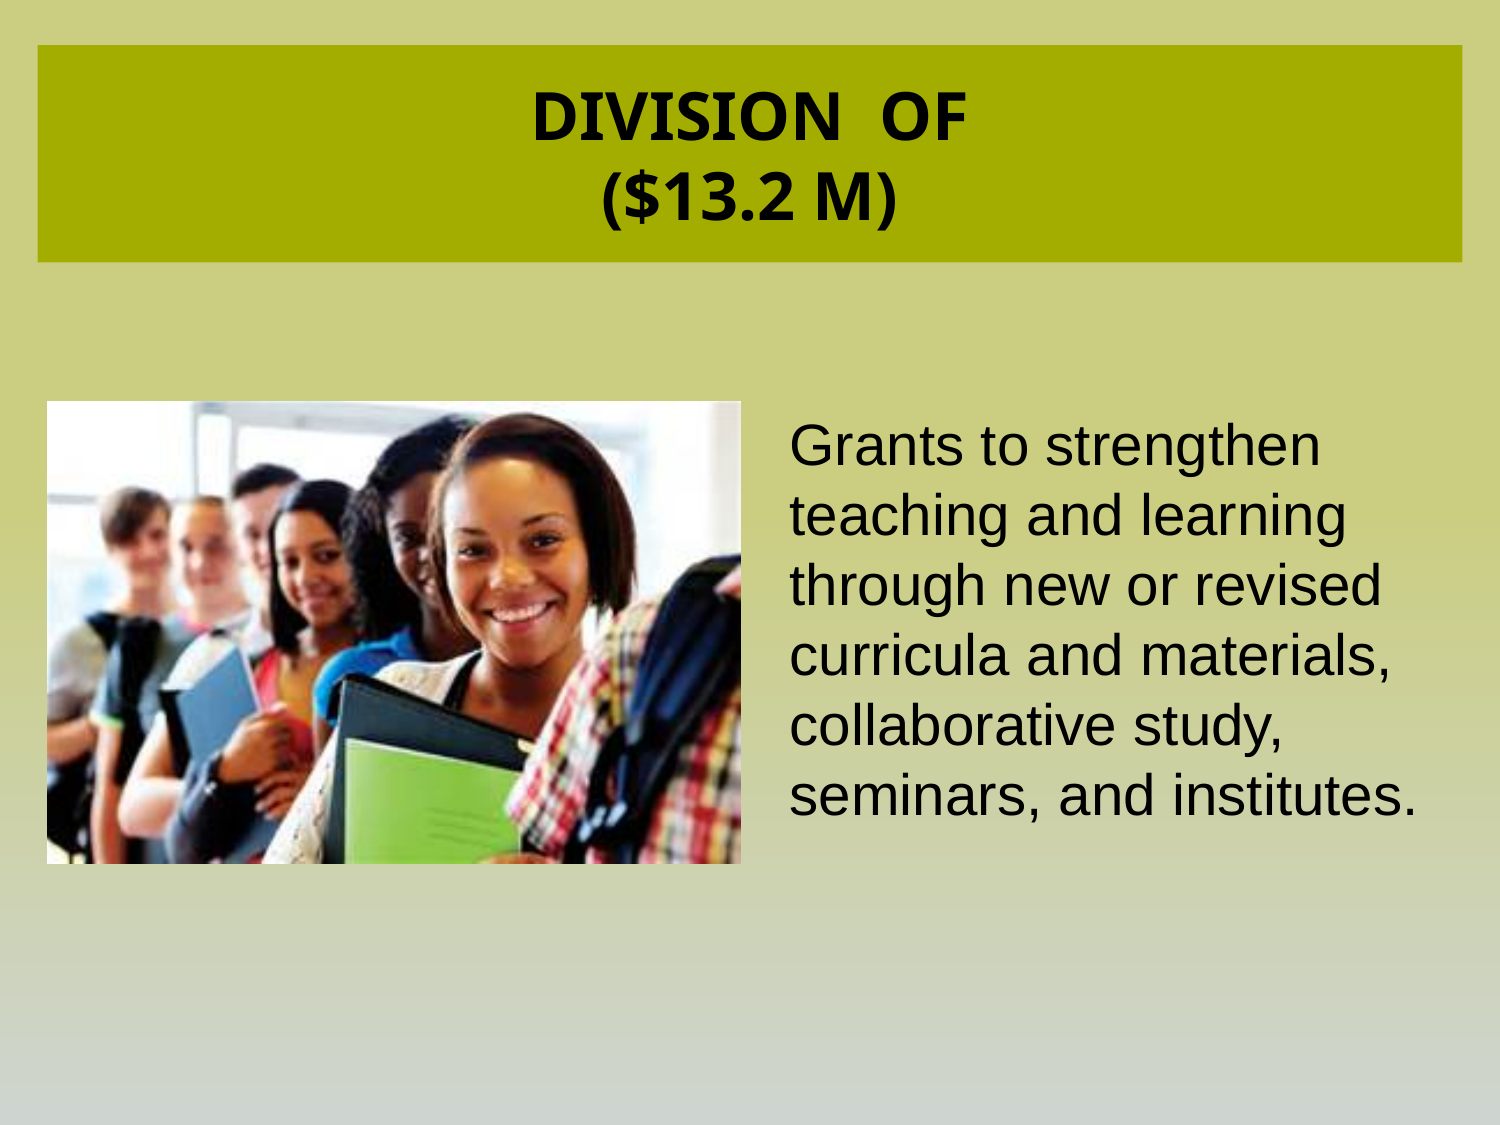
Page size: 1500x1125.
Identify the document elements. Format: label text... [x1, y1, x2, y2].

picture [47, 401, 741, 864]
text_box Grants to strengthen teaching and learning through new or revised curricula and materials, collaborative study, seminars, and institutes. [774, 399, 1450, 913]
title Division of ($13.2 M) [37, 45, 1463, 263]
